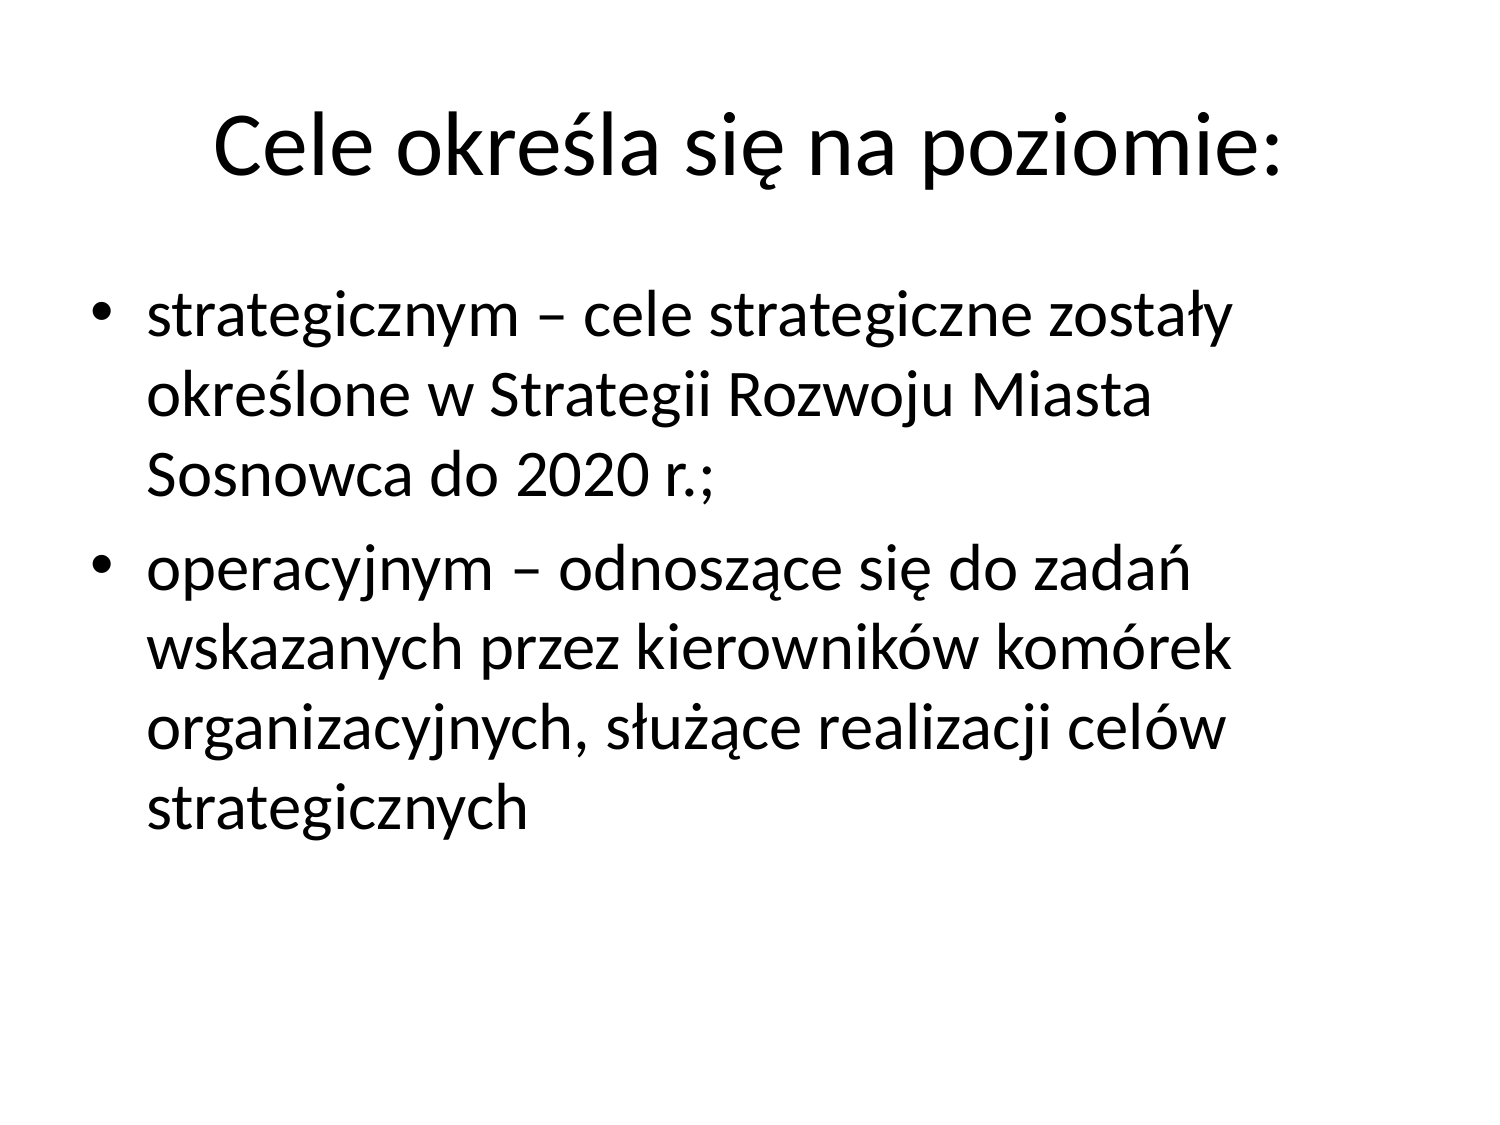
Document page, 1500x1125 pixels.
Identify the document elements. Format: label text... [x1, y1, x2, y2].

list strategicznym – cele strategiczne zostały określone w Strategii Rozwoju Miasta Sosnowca do 2020 r.; operacyjnym – odnoszące się do zadań wskazanych przez kierowników komórek organizacyjnych, służące realizacji celów strategicznych [75, 262, 1425, 1005]
title Cele określa się na poziomie: [75, 45, 1425, 233]
